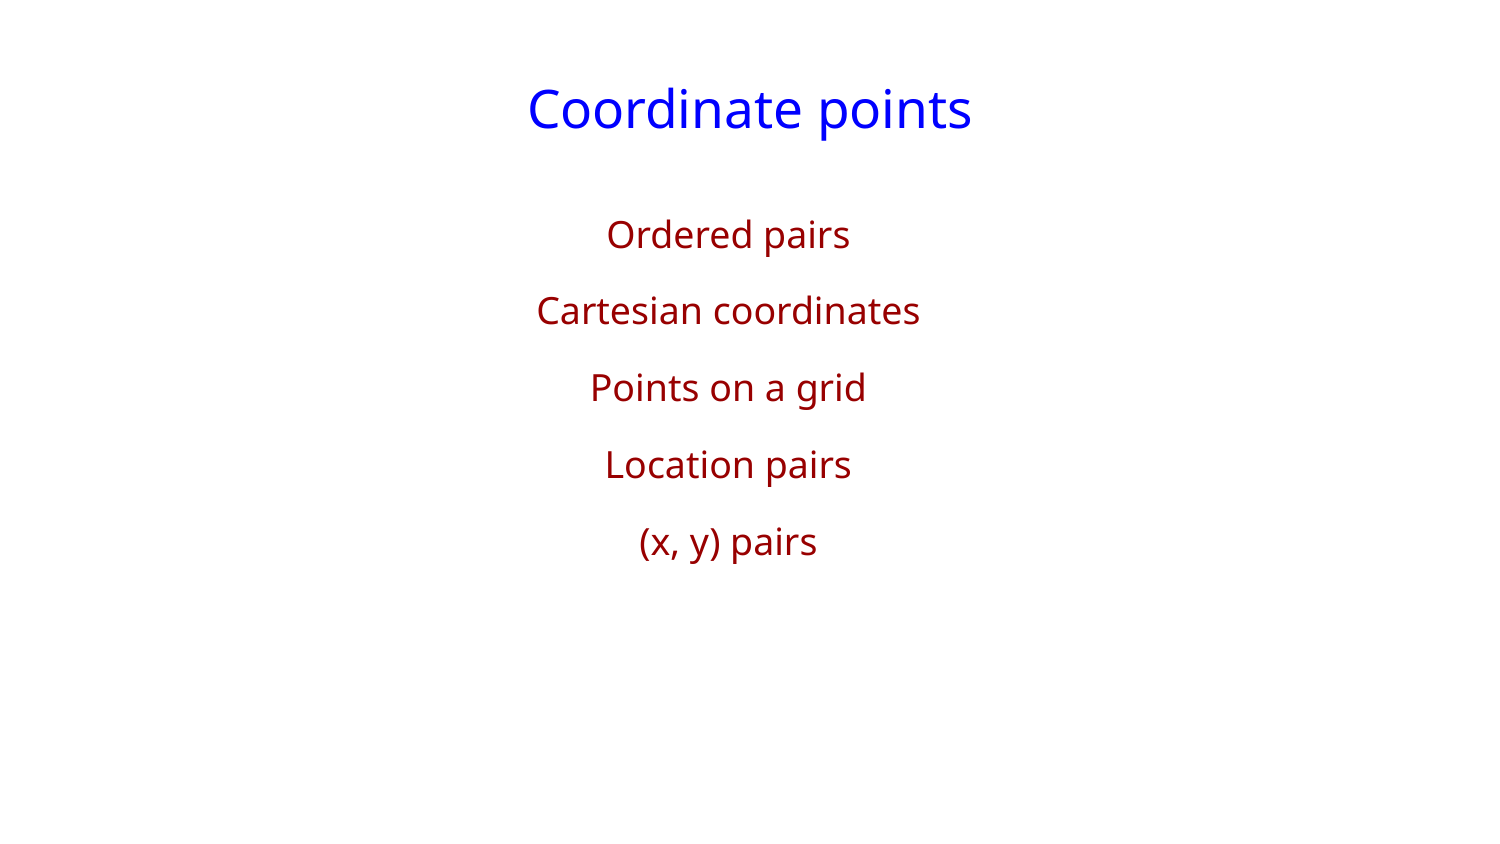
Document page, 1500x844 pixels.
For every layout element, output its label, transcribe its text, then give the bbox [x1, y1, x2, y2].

list Ordered pairs Cartesian coordinates Points on a grid Location pairs (x, y) pairs [486, 189, 972, 750]
title Coordinate points [51, 60, 1449, 155]
